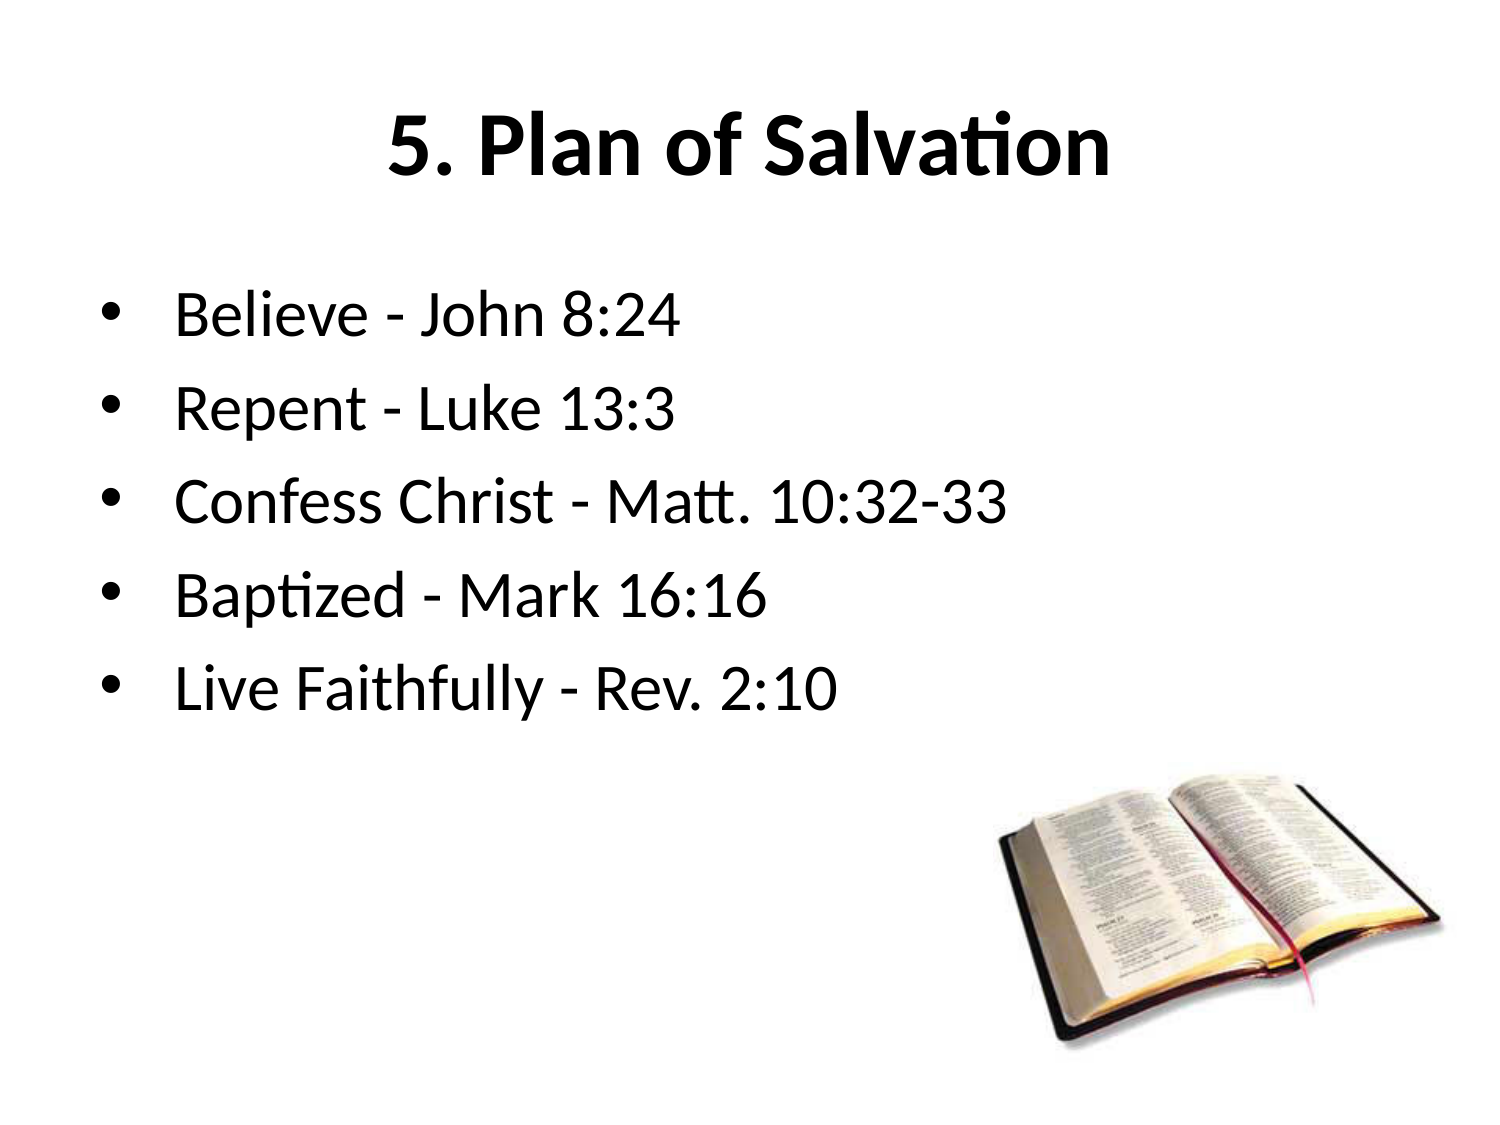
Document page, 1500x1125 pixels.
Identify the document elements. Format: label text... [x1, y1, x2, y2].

title 5. Plan of Salvation [75, 45, 1425, 233]
list Believe - John 8:24 Repent - Luke 13:3 Confess Christ - Matt. 10:32-33 Baptized - Mark 16:16 Live Faithfully - Rev. 2:10 [75, 262, 1425, 1005]
picture [993, 762, 1463, 1063]
